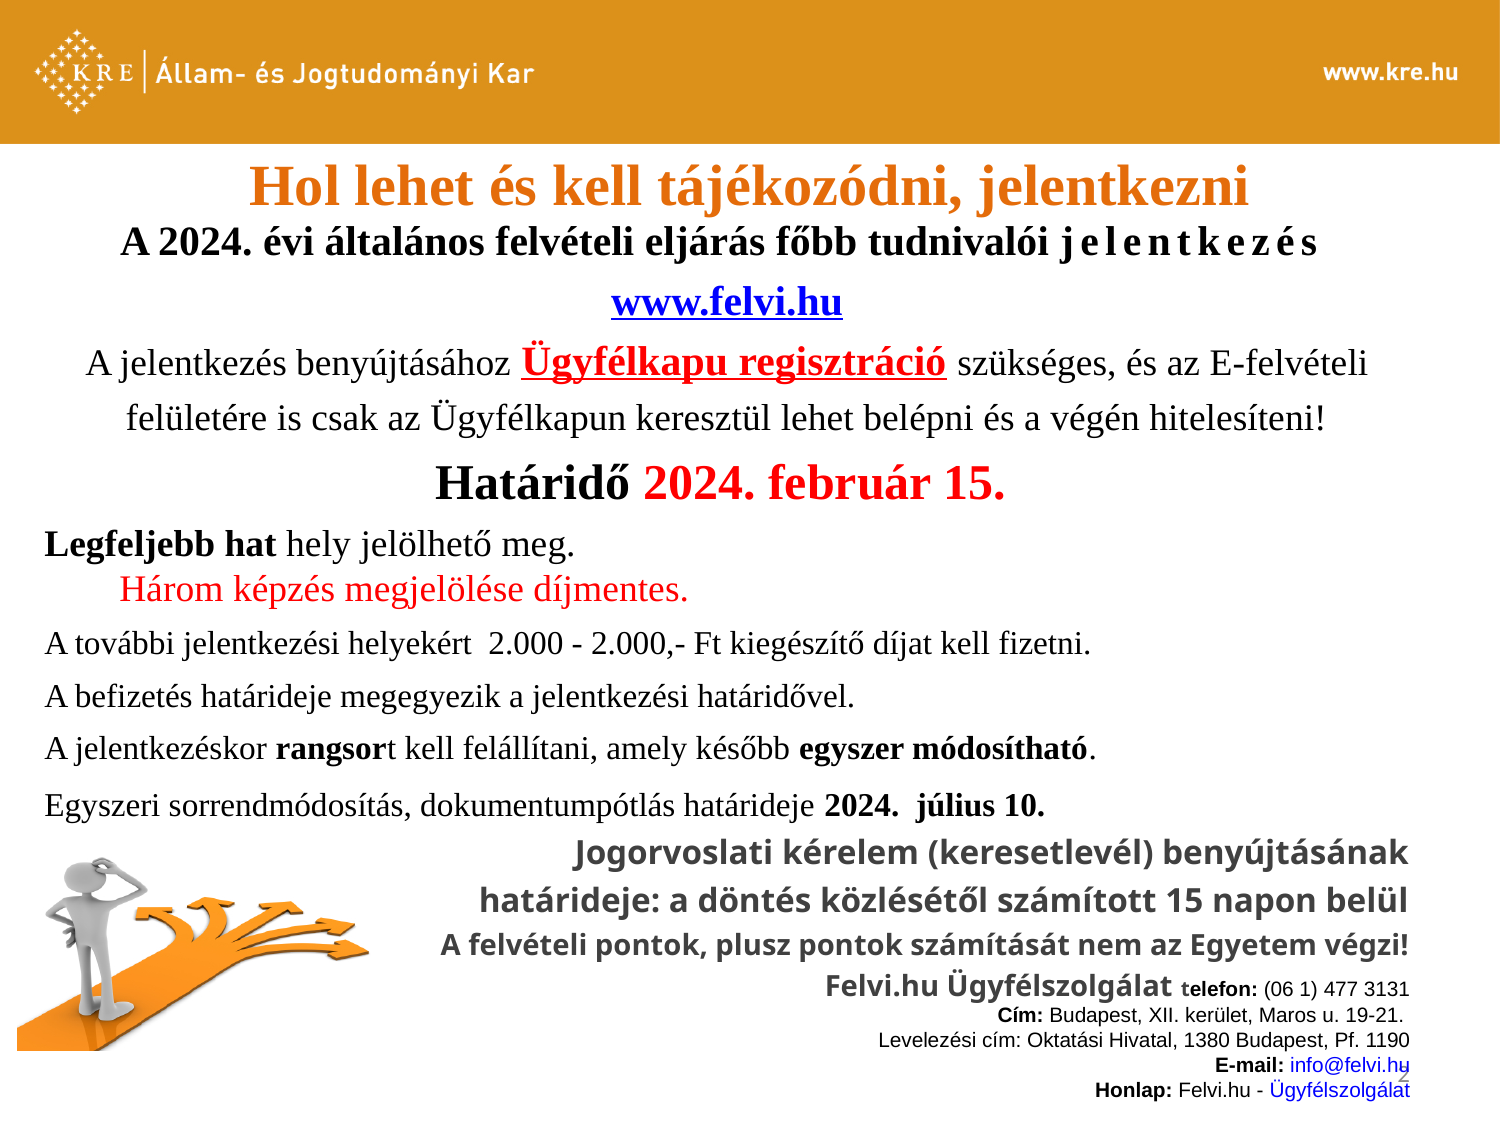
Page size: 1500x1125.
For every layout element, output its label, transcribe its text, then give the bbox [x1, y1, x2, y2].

title Hol lehet és kell tájékozódni, jelentkezni [75, 153, 1425, 196]
picture [17, 833, 391, 1051]
slide_number 2 [1074, 1042, 1425, 1103]
list A 2024. évi általános felvételi eljárás főbb tudnivalói jelentkezés www.felvi.hu A jelentkezés benyújtásához Ügyfélkapu regisztráció szükséges, és az E-felvételi felületére is csak az Ügyfélkapun keresztül lehet belépni és a végén hitelesíteni! Határidő 2024. február 15. Legfeljebb hat hely jelölhető meg. Három képzés megjelölése díjmentes. A további jelentkezési helyekért 2.000 - 2.000,- Ft kiegészítő díjat kell fizetni. A befizetés határideje megegyezik a jelentkezési határidővel. A jelentkezéskor rangsort kell felállítani, amely később egyszer módosítható. Egyszeri sorrendmódosítás, dokumentumpótlás határideje 2024. július 10. Jogorvoslati kérelem (keresetlevél) benyújtásának határideje: a döntés közlésétől számított 15 napon belül A felvételi pontok, plusz pontok számítását nem az Egyetem végzi! Felvi.hu Ügyfélszolgálat telefon: (06 1) 477 3131 Cím: Budapest, XII. kerület, Maros u. 19-21. Levelezési cím: Oktatási Hivatal, 1380 Budapest, Pf. 1190 E-mail: info@felvi.hu Honlap: Felvi.hu - Ügyfélszolgálat [29, 196, 1425, 1125]
picture [0, 0, 1500, 145]
